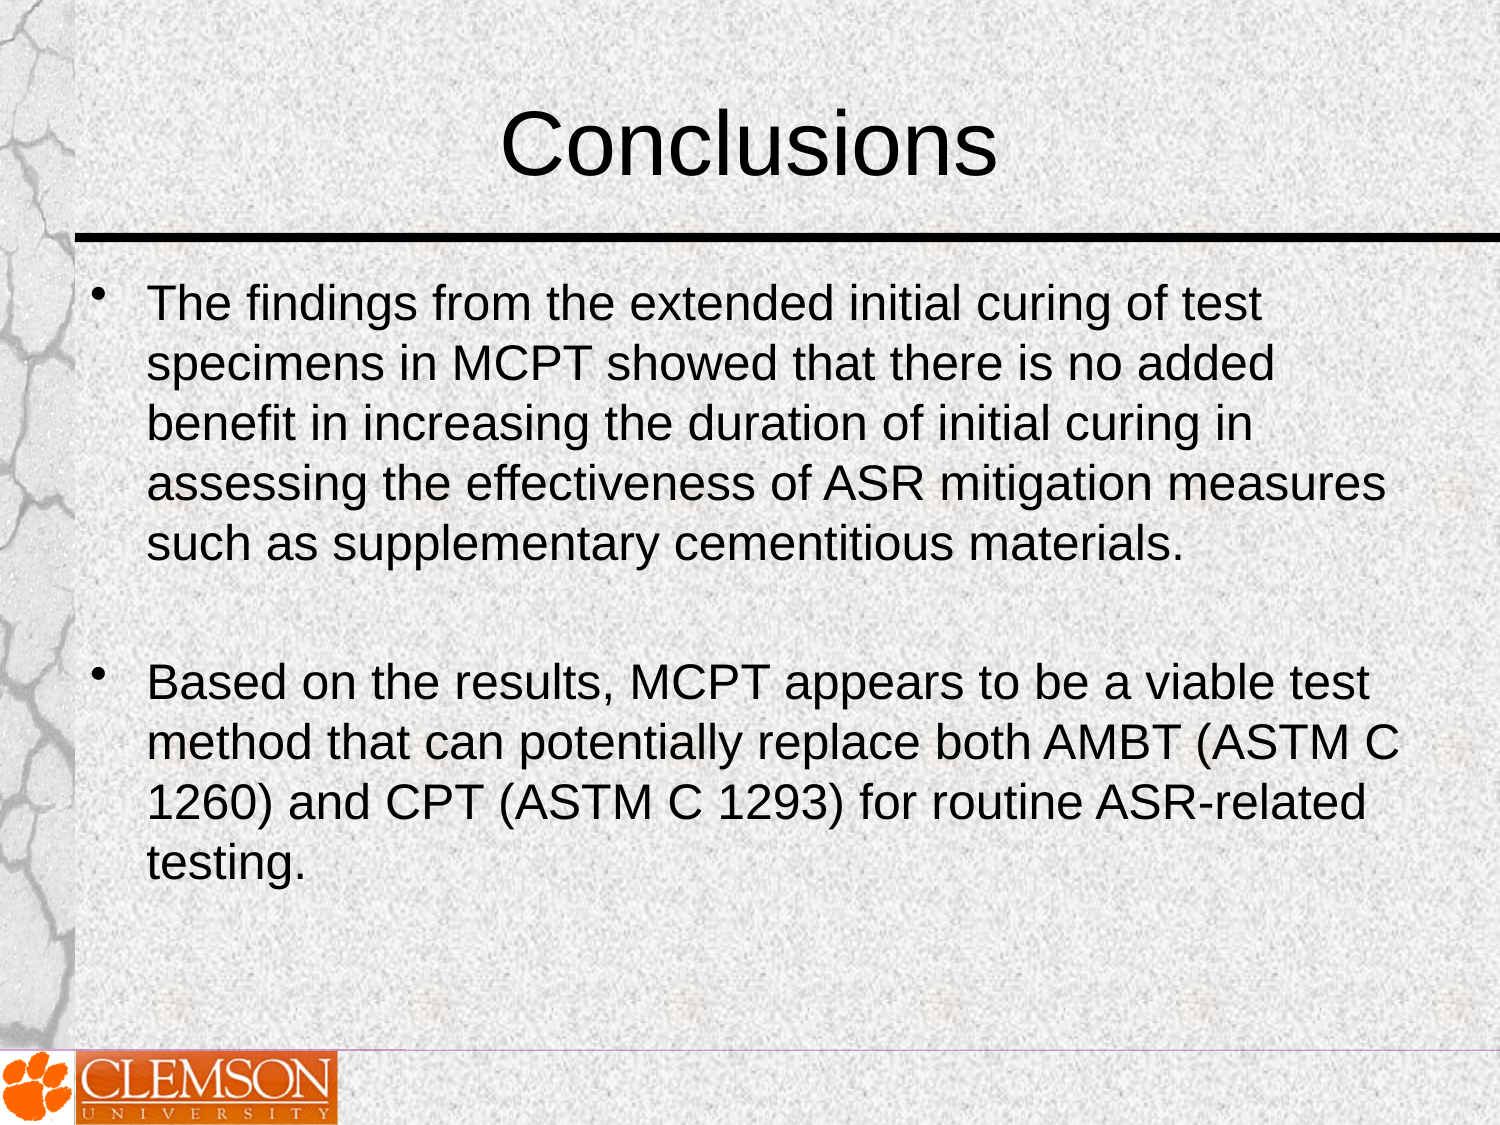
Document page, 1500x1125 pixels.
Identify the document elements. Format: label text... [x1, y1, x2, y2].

picture [75, 0, 1500, 232]
list The findings from the extended initial curing of test specimens in MCPT showed that there is no added benefit in increasing the duration of initial curing in assessing the effectiveness of ASR mitigation measures such as supplementary cementitious materials. Based on the results, MCPT appears to be a viable test method that can potentially replace both AMBT (ASTM C 1260) and CPT (ASTM C 1293) for routine ASR-related testing. [74, 262, 1426, 1006]
picture [75, 243, 1500, 1049]
title Conclusions [74, 44, 1426, 233]
picture [0, 1051, 74, 1125]
picture [75, 1051, 1500, 1125]
